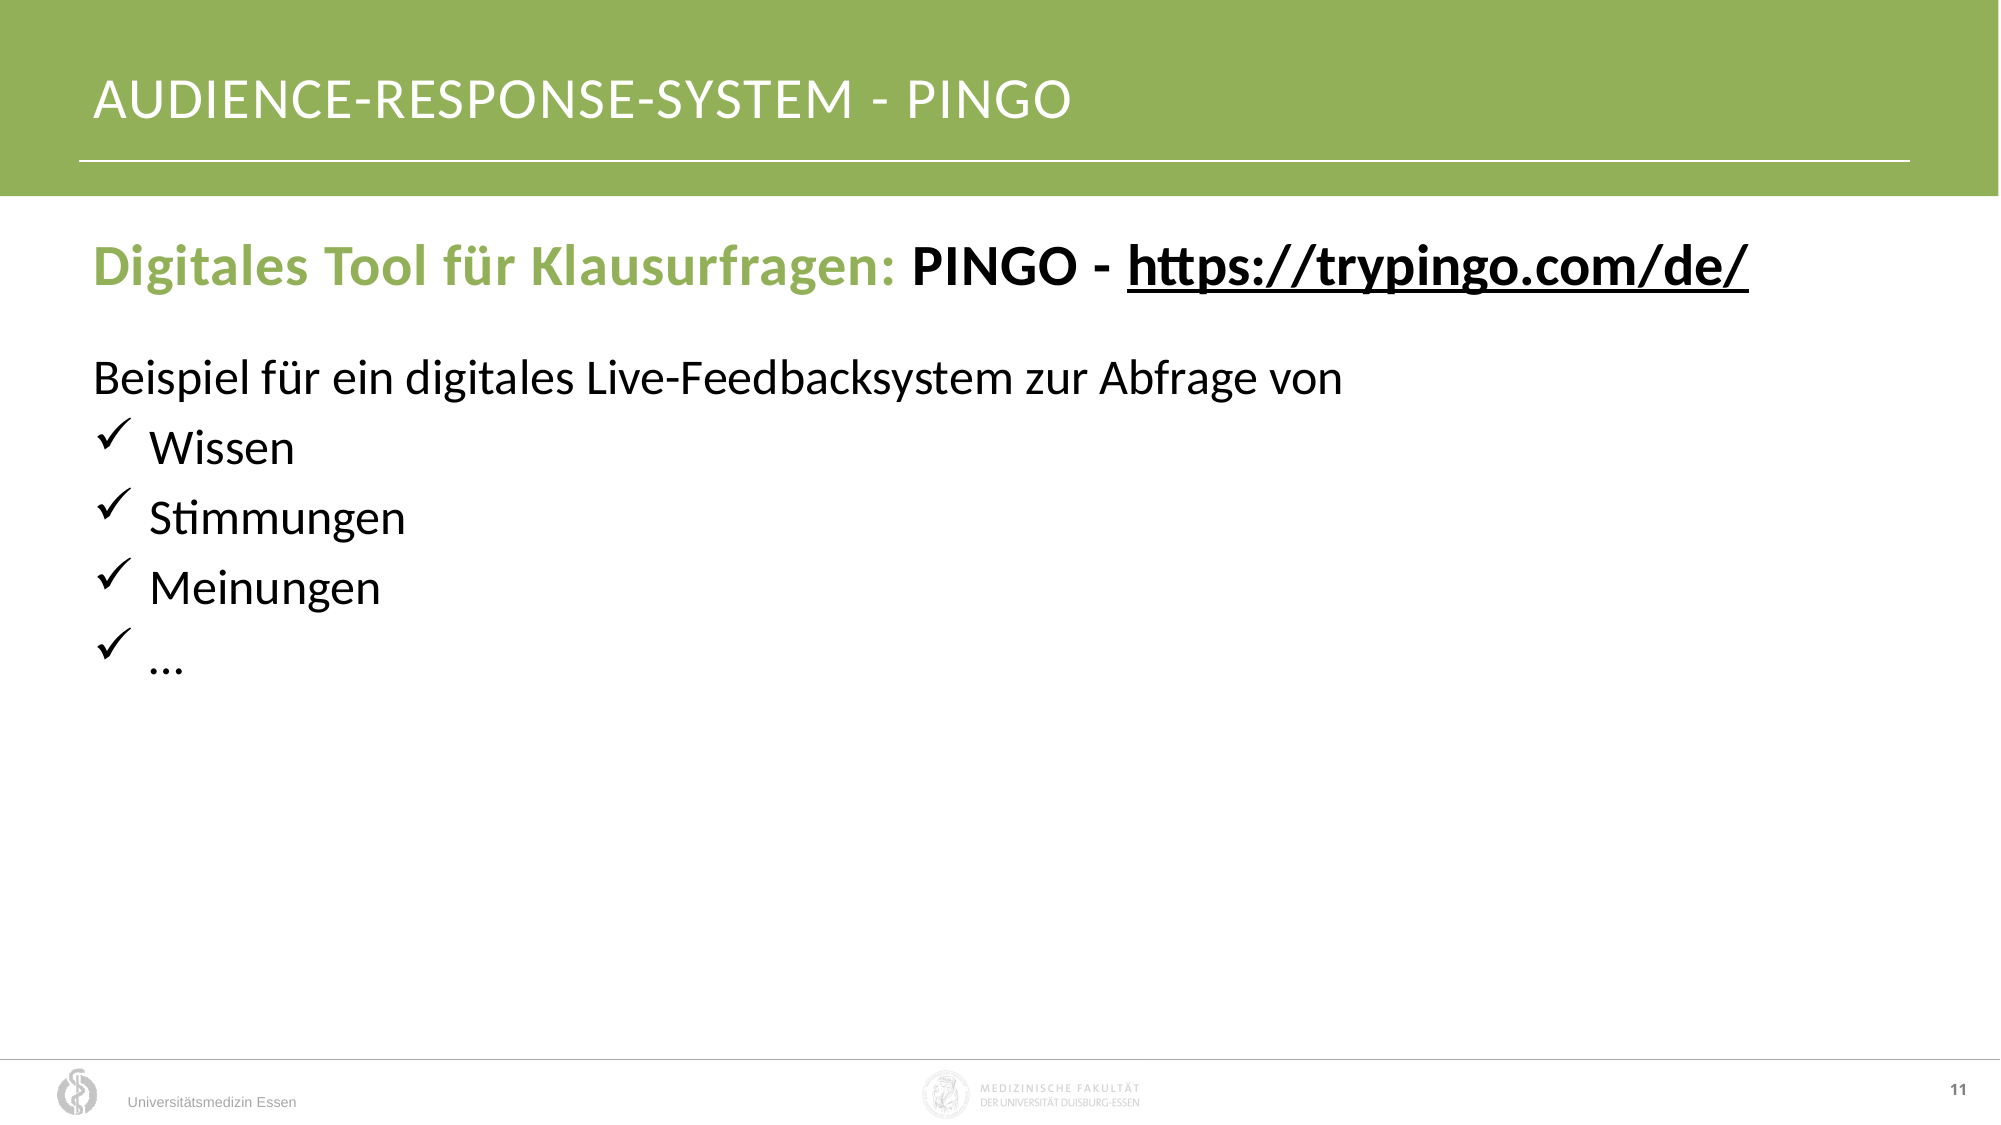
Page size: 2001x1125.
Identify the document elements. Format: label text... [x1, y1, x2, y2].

text_box Digitales Tool für Klausurfragen: PINGO - https://trypingo.com/de/ Beispiel für ein digitales Live-Feedbacksystem zur Abfrage von Wissen Stimmungen Meinungen … [78, 219, 1852, 738]
text_box [0, 0, 1999, 197]
picture [57, 1068, 97, 1115]
text_box AUDIENCE-RESPONSE-SYSTEM - PINGO [78, 42, 1910, 126]
